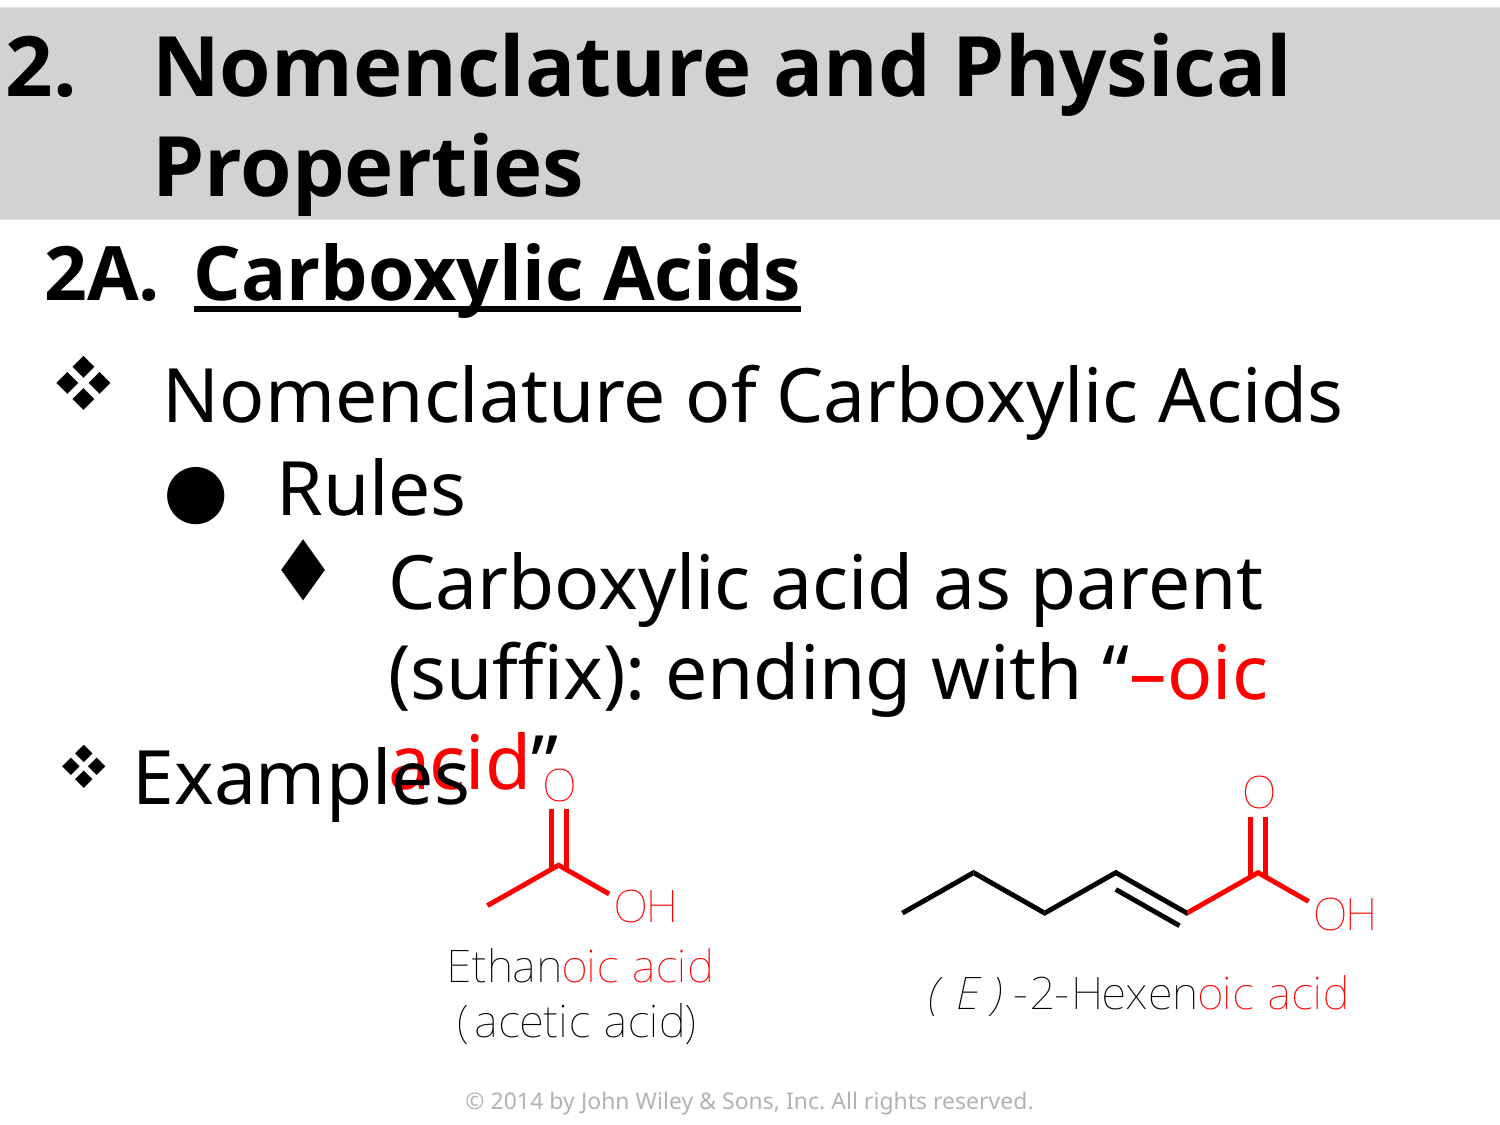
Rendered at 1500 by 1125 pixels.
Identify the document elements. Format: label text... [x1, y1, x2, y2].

footer © 2014 by John Wiley & Sons, Inc. All rights reserved. [343, 1065, 1157, 1125]
text_box 2A. Carboxylic Acids [38, 219, 1456, 340]
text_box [442, 763, 1383, 1061]
text_box Nomenclature of Carboxylic Acids Rules Carboxylic acid as parent (suffix): ending with “–oic acid” [35, 339, 1458, 750]
text_box Examples [42, 721, 1460, 852]
text_box 2. Nomenclature and Physical Properties [0, 7, 1500, 220]
